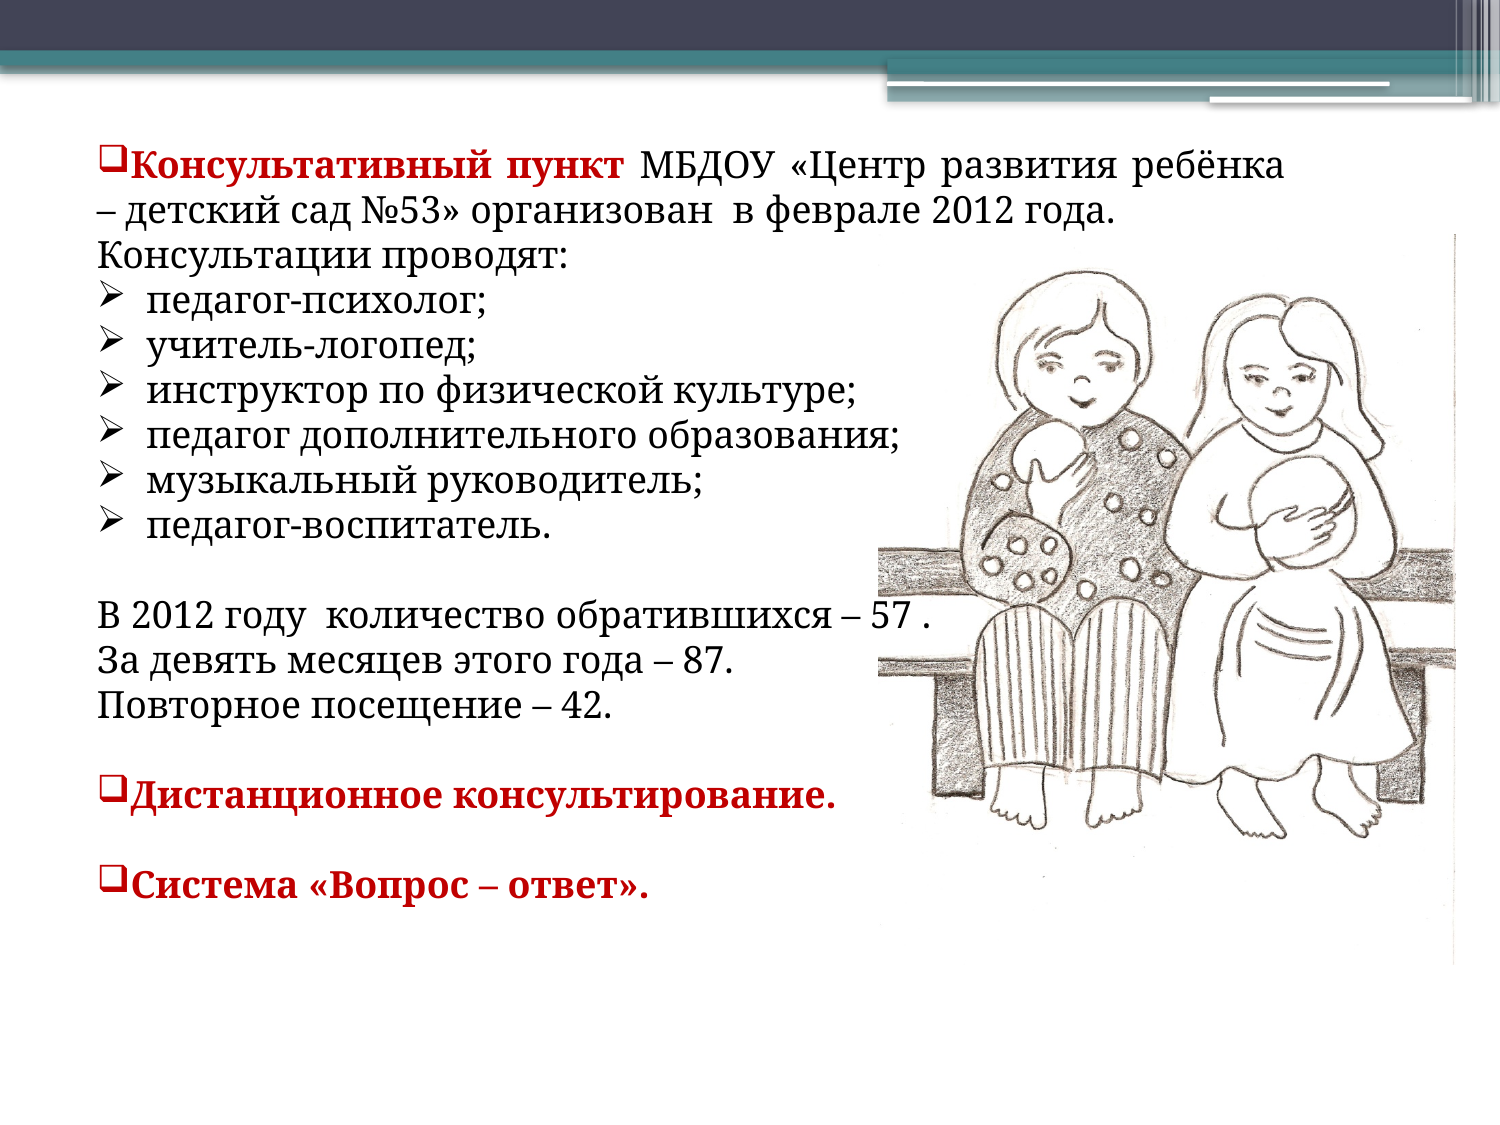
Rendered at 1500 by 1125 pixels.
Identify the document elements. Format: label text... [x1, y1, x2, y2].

picture [878, 234, 1456, 965]
text_box Консультативный пункт МБДОУ «Центр развития ребёнка – детский сад №53» организован в феврале 2012 года. Консультации проводят: педагог-психолог; учитель-логопед; инструктор по физической культуре; педагог дополнительного образования; музыкальный руководитель; педагог-воспитатель. В 2012 году количество обратившихся – 57 . За девять месяцев этого года – 87. Повторное посещение – 42. Дистанционное консультирование. Система «Вопрос – ответ». [81, 133, 1301, 959]
